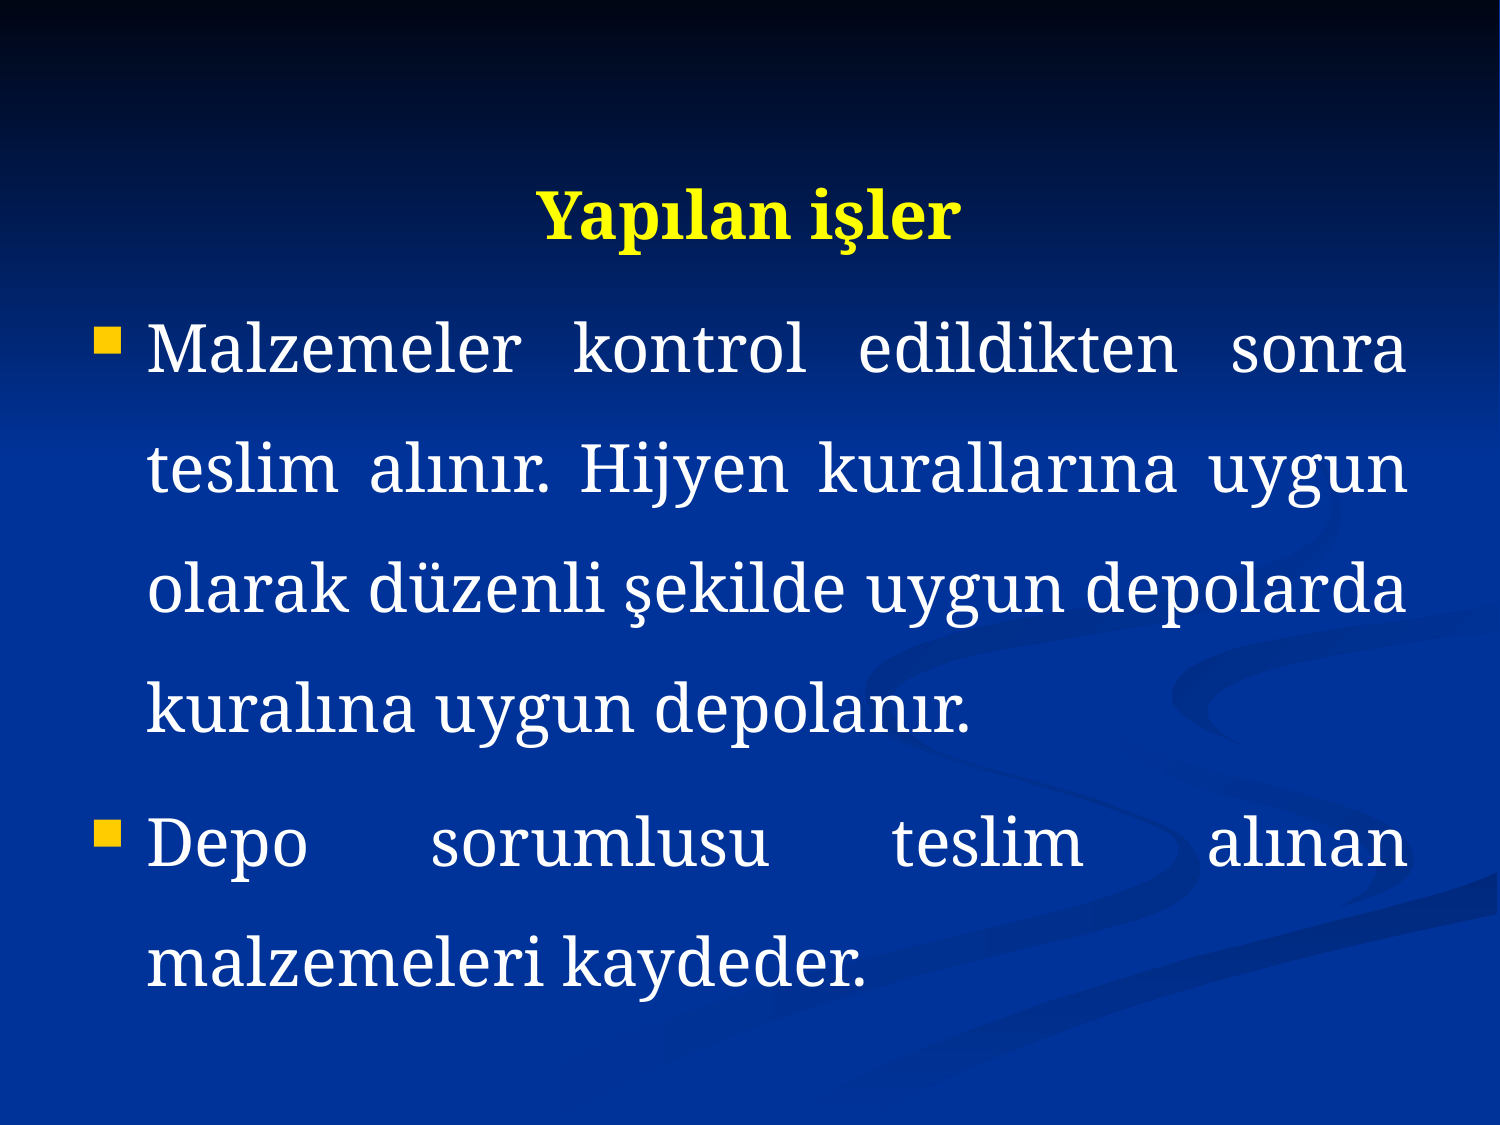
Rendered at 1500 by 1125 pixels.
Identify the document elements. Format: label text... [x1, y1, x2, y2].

list Yapılan işler Malzemeler kontrol edildikten sonra teslim alınır. Hijyen kurallarına uygun olarak düzenli şekilde uygun depolarda kuralına uygun depolanır. Depo sorumlusu teslim alınan malzemeleri kaydeder. [74, 125, 1426, 1006]
